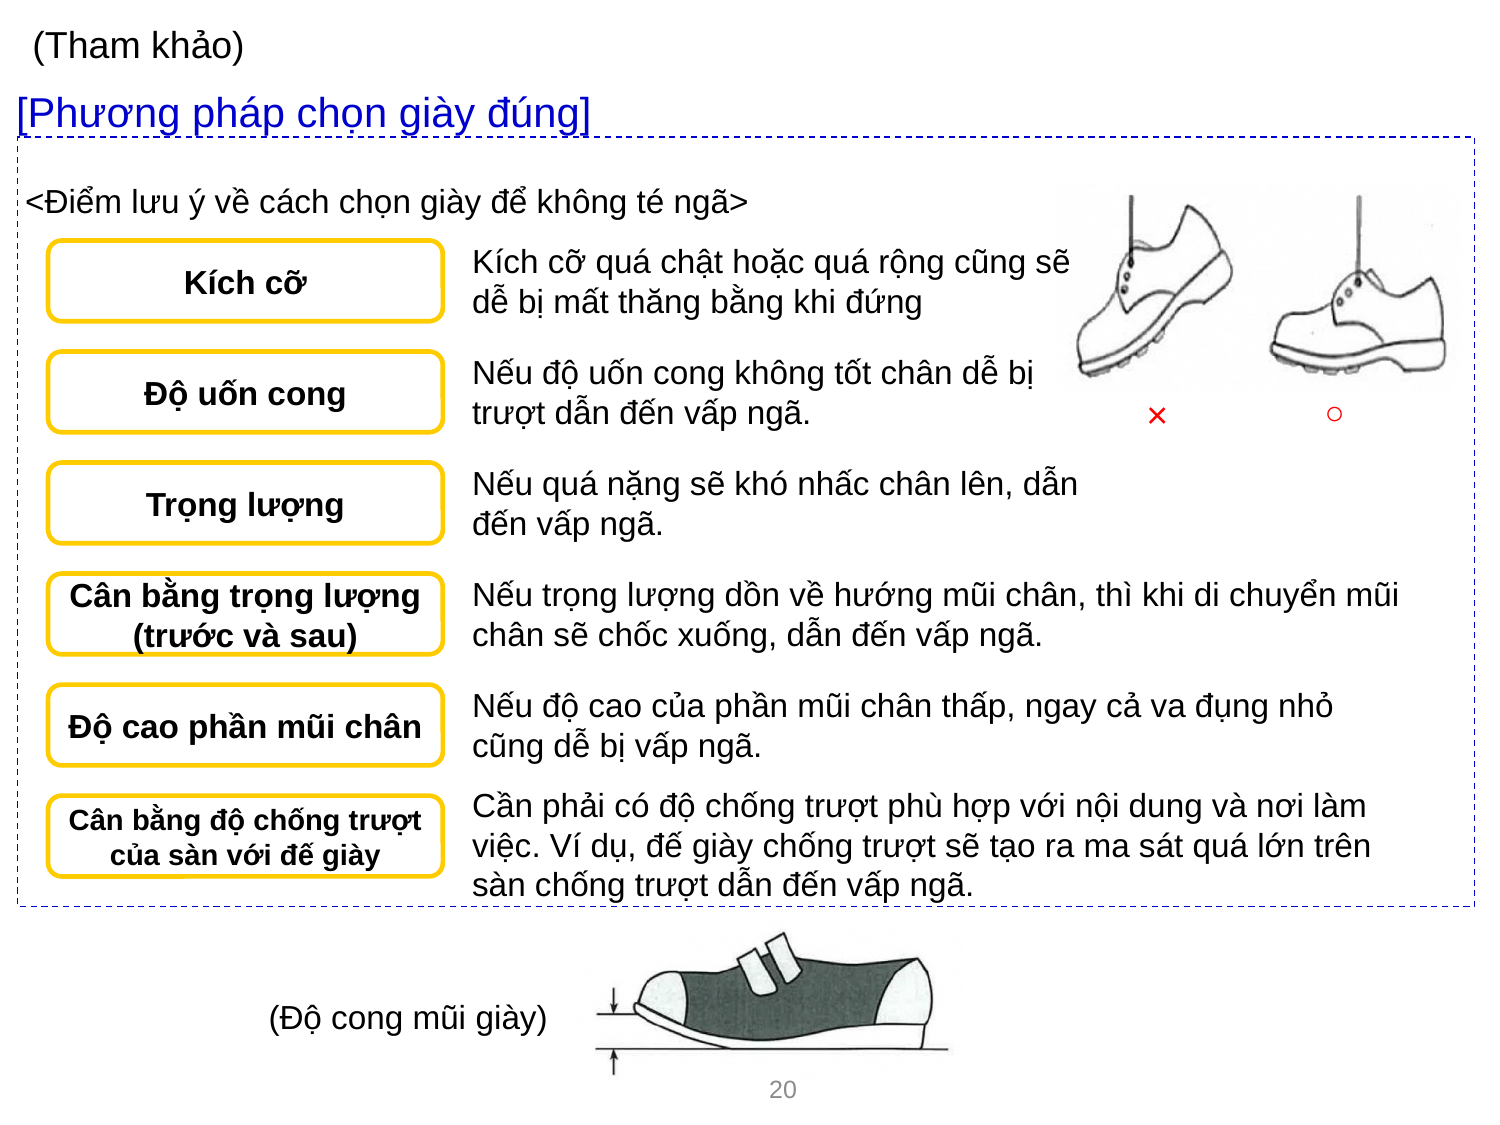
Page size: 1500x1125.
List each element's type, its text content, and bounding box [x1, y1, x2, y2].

text_box [16, 135, 1477, 909]
text_box (Tham khảo) [17, 13, 292, 73]
text_box Nếu độ cao của phần mũi chân thấp, ngay cả va đụng nhỏ cũng dễ bị vấp ngã. [472, 684, 1412, 765]
text_box <Điểm lưu ý về cách chọn giày để không té ngã> [25, 179, 998, 220]
text_box × [1116, 400, 1199, 444]
slide_number 20 [608, 1089, 959, 1119]
text_box Cân bằng trọng lượng (trước và sau) [45, 571, 445, 657]
text_box Kích cỡ quá chật hoặc quá rộng cũng sẽ dễ bị mất thăng bằng khi đứng [472, 240, 1051, 321]
text_box [Phương pháp chọn giày đúng] [1, 78, 941, 143]
text_box Trọng lượng [45, 460, 445, 546]
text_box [253, 916, 964, 1081]
text_box Độ cao phần mũi chân [45, 682, 445, 768]
text_box Kích cỡ [45, 238, 445, 324]
text_box Độ uốn cong [45, 349, 445, 435]
text_box ○ [1293, 400, 1376, 439]
text_box Cần phải có độ chống trượt phù hợp với nội dung và nơi làm việc. Ví dụ, đế giày chống trượt sẽ tạo ra ma sát quá lớn trên sàn chống trượt dẫn đến vấp ngã. [472, 783, 1436, 904]
text_box Nếu độ uốn cong không tốt chân dễ bị trượt dẫn đến vấp ngã. [472, 351, 1088, 432]
text_box Nếu quá nặng sẽ khó nhấc chân lên, dẫn đến vấp ngã. [472, 462, 1088, 543]
picture [1056, 184, 1463, 392]
text_box Cân bằng độ chống trượt của sàn với đế giày [45, 793, 445, 879]
text_box Nếu trọng lượng dồn về hướng mũi chân, thì khi di chuyển mũi chân sẽ chốc xuống, dẫn đến vấp ngã. [472, 573, 1436, 654]
